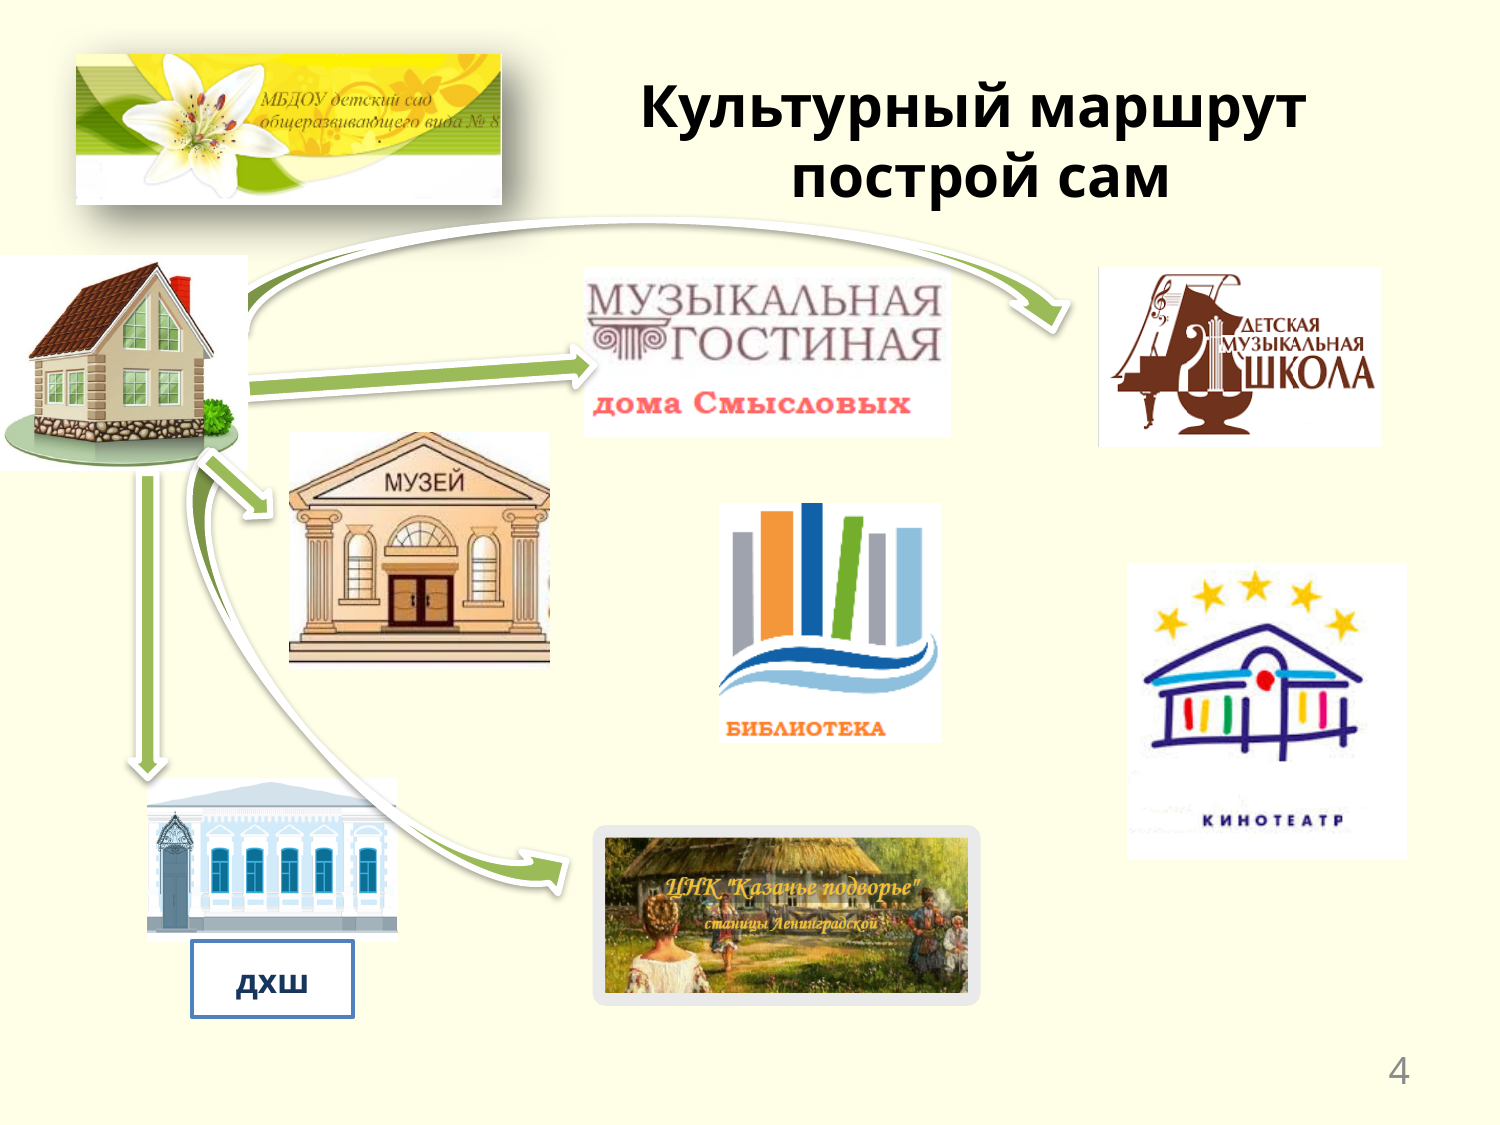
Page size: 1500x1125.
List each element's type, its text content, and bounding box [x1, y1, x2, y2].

picture [147, 777, 398, 942]
picture [76, 54, 503, 205]
text_box [253, 343, 579, 402]
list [288, 432, 550, 669]
text_box [253, 216, 1071, 334]
title Культурный маршрут построй сам [537, 45, 1425, 233]
text_box [127, 479, 169, 779]
picture [1127, 563, 1407, 860]
text_box дхш [190, 951, 355, 1019]
slide_number 4 [1074, 1042, 1425, 1103]
picture [584, 266, 952, 437]
picture [598, 831, 975, 1000]
text_box [402, 812, 570, 897]
text_box [212, 478, 274, 520]
picture [0, 255, 249, 471]
picture [1098, 266, 1382, 447]
picture [719, 503, 942, 744]
text_box [186, 479, 356, 776]
